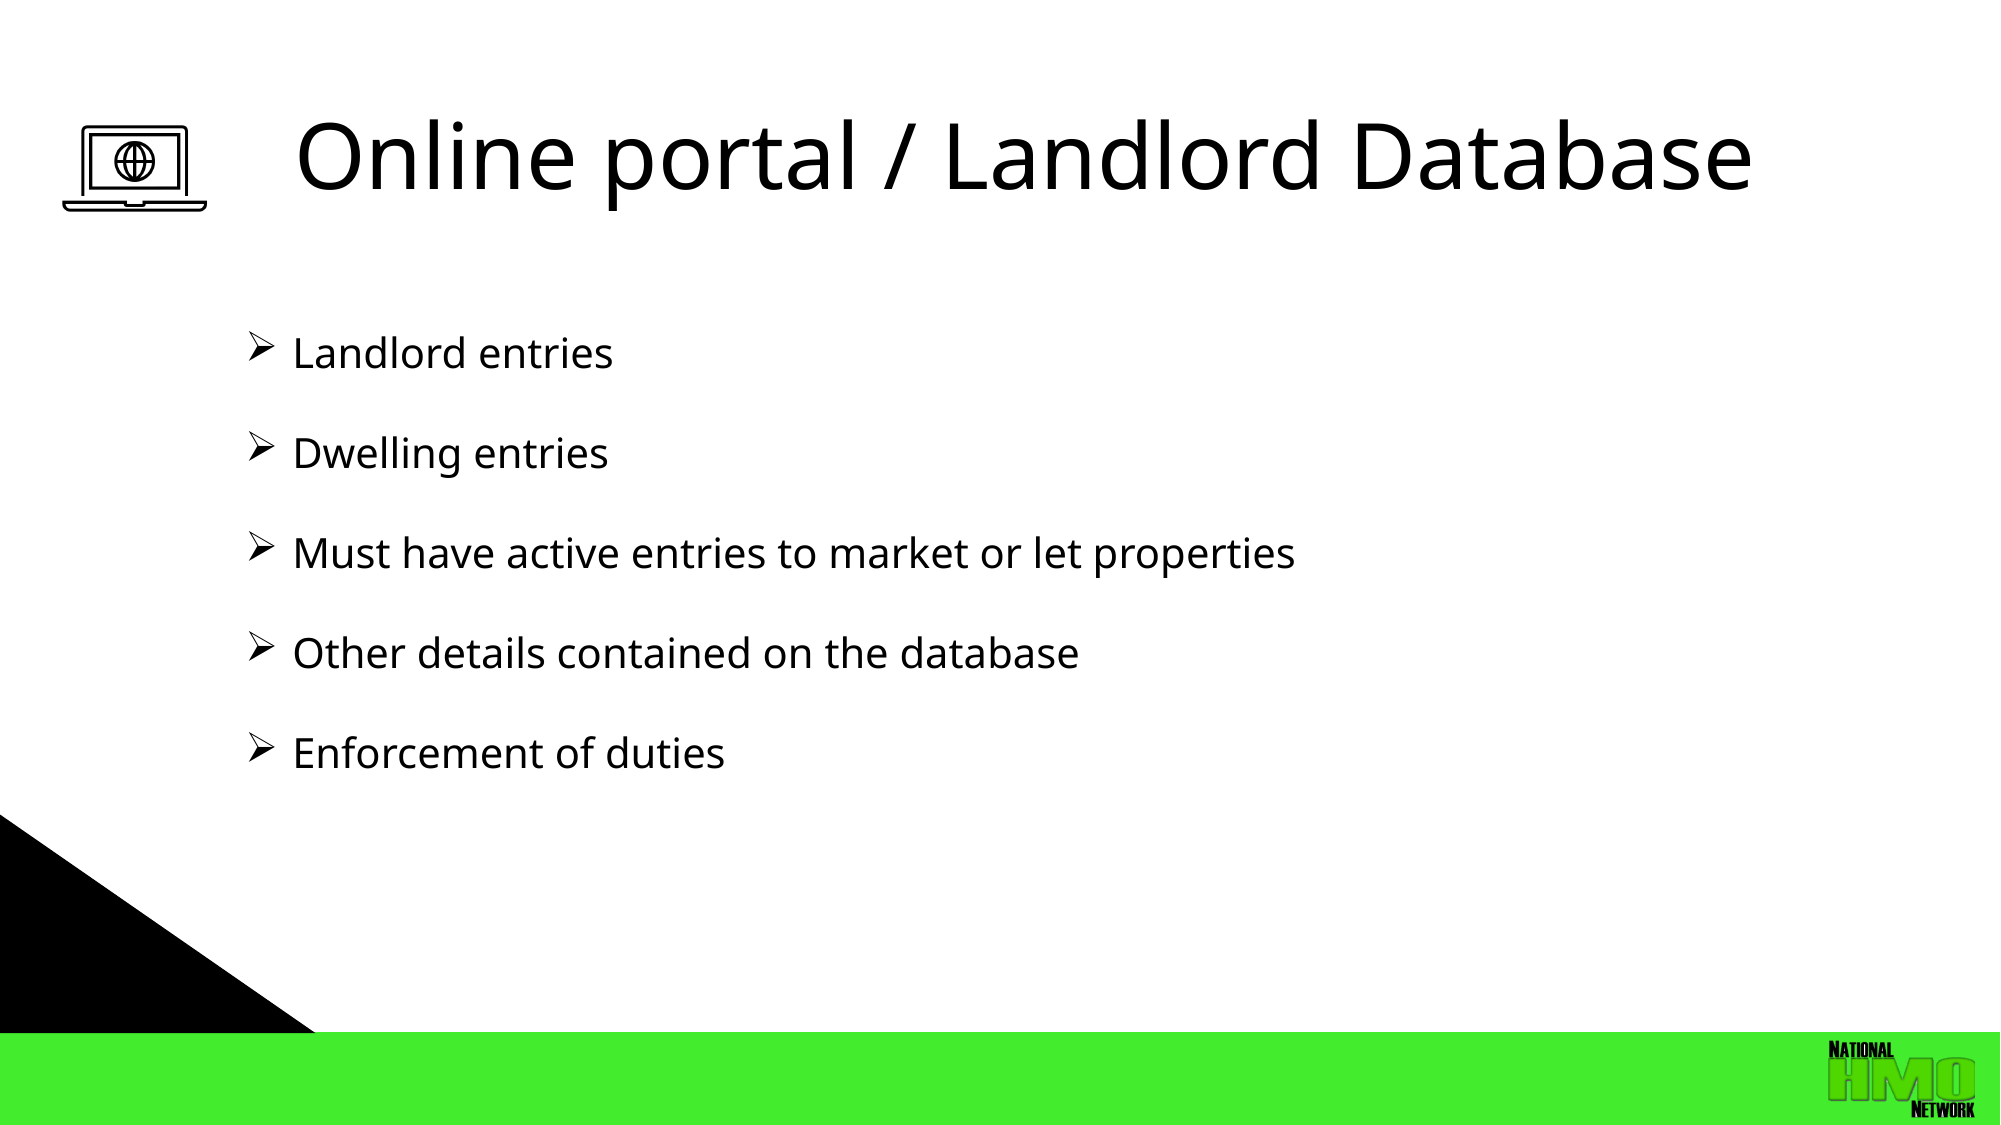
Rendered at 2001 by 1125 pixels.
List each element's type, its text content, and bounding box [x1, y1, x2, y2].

text_box Landlord entries Dwelling entries Must have active entries to market or let properties Other details contained on the database Enforcement of duties [230, 319, 1981, 785]
text_box [0, 814, 316, 1034]
text_box Online portal / Landlord Database [164, 172, 1888, 327]
picture [59, 92, 210, 243]
text_box [0, 1031, 2000, 1125]
text_box [742, 172, 1289, 300]
picture [1823, 1034, 1981, 1119]
